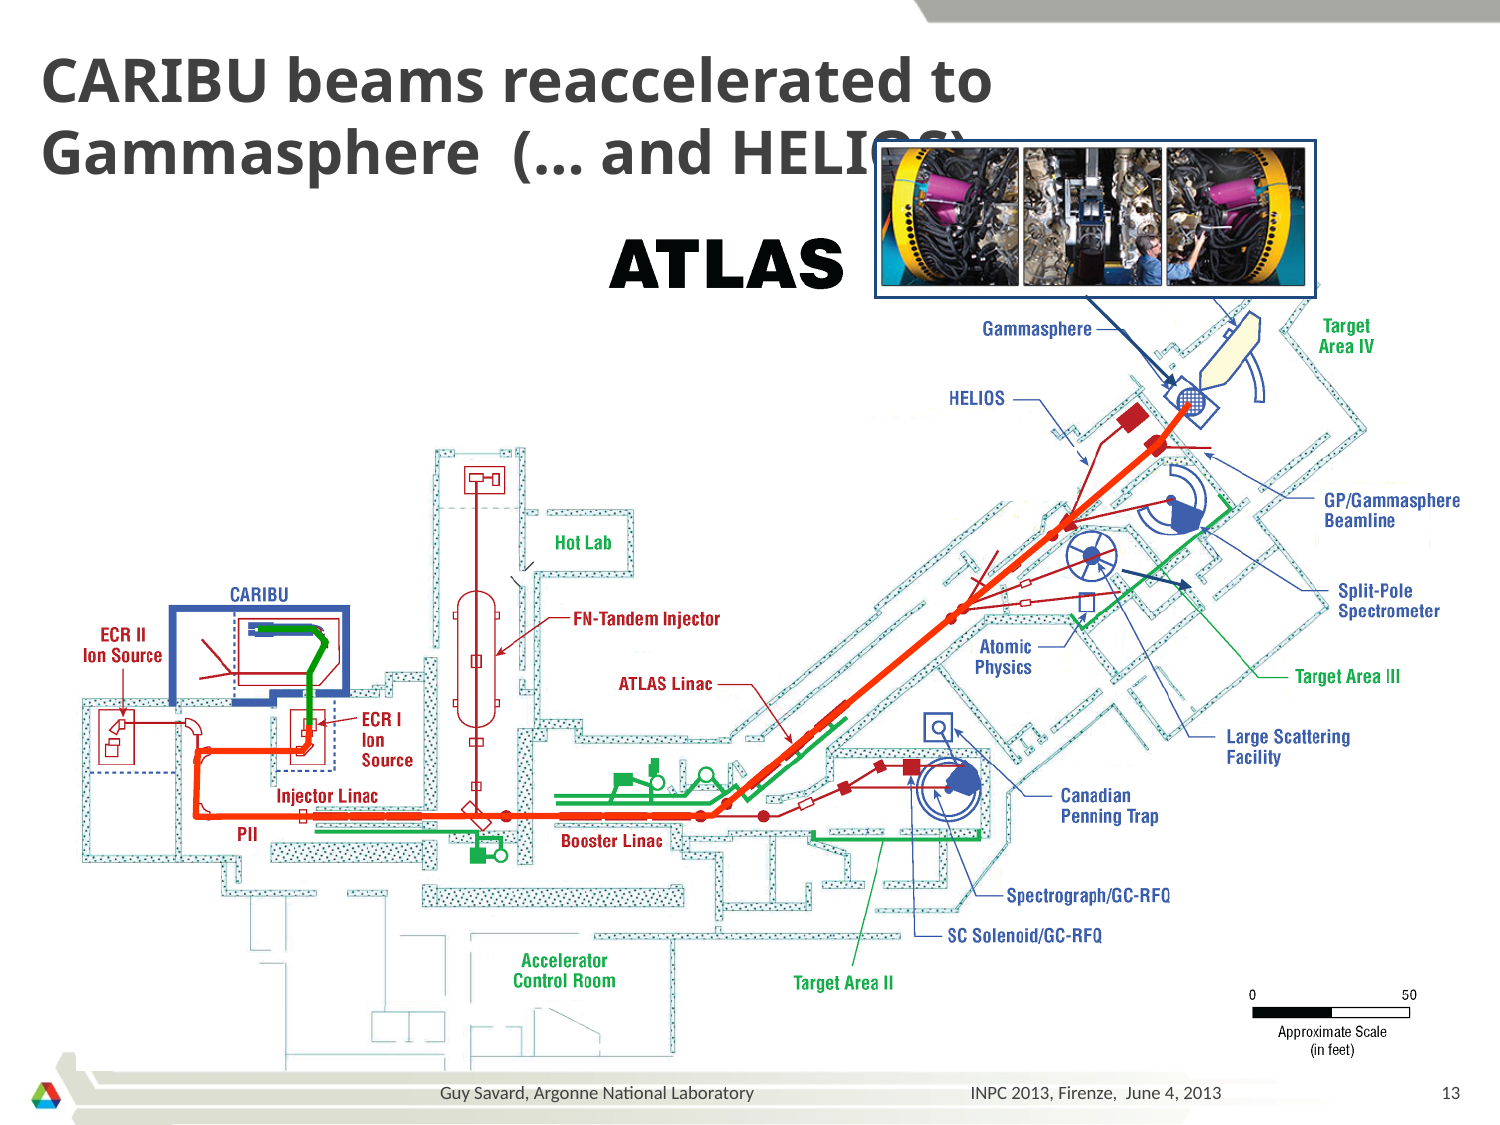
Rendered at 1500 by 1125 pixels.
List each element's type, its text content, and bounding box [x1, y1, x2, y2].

title CARIBU beams reaccelerated to Gammasphere (… and HELIOS) [25, 34, 1463, 99]
footer Guy Savard, Argonne National Laboratory INPC 2013, Firenze, June 4, 2013 [424, 1079, 1405, 1125]
slide_number 13 [1412, 1072, 1476, 1125]
picture [0, 0, 1500, 24]
picture [0, 141, 1500, 1125]
